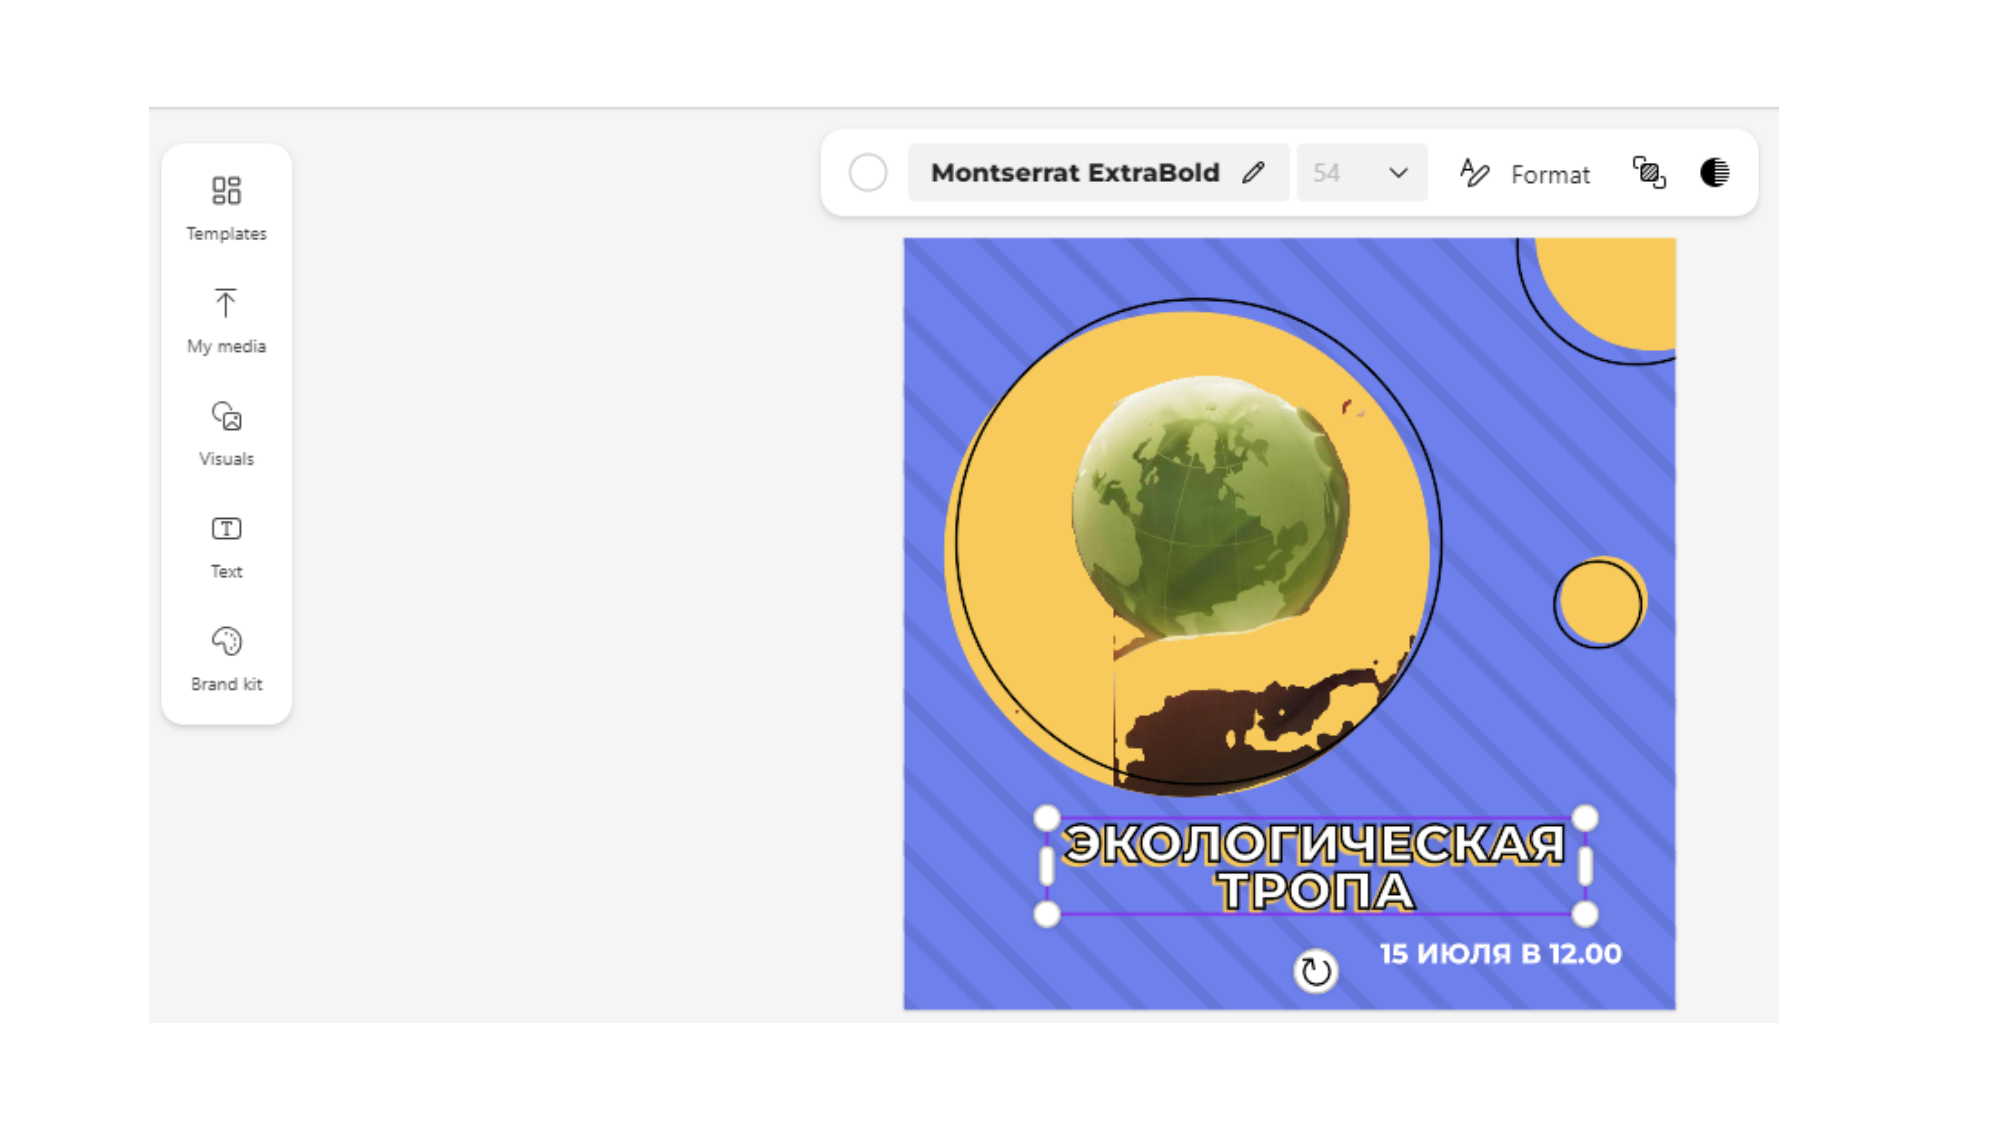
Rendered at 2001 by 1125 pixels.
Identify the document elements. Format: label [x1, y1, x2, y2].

picture [149, 102, 1779, 1023]
